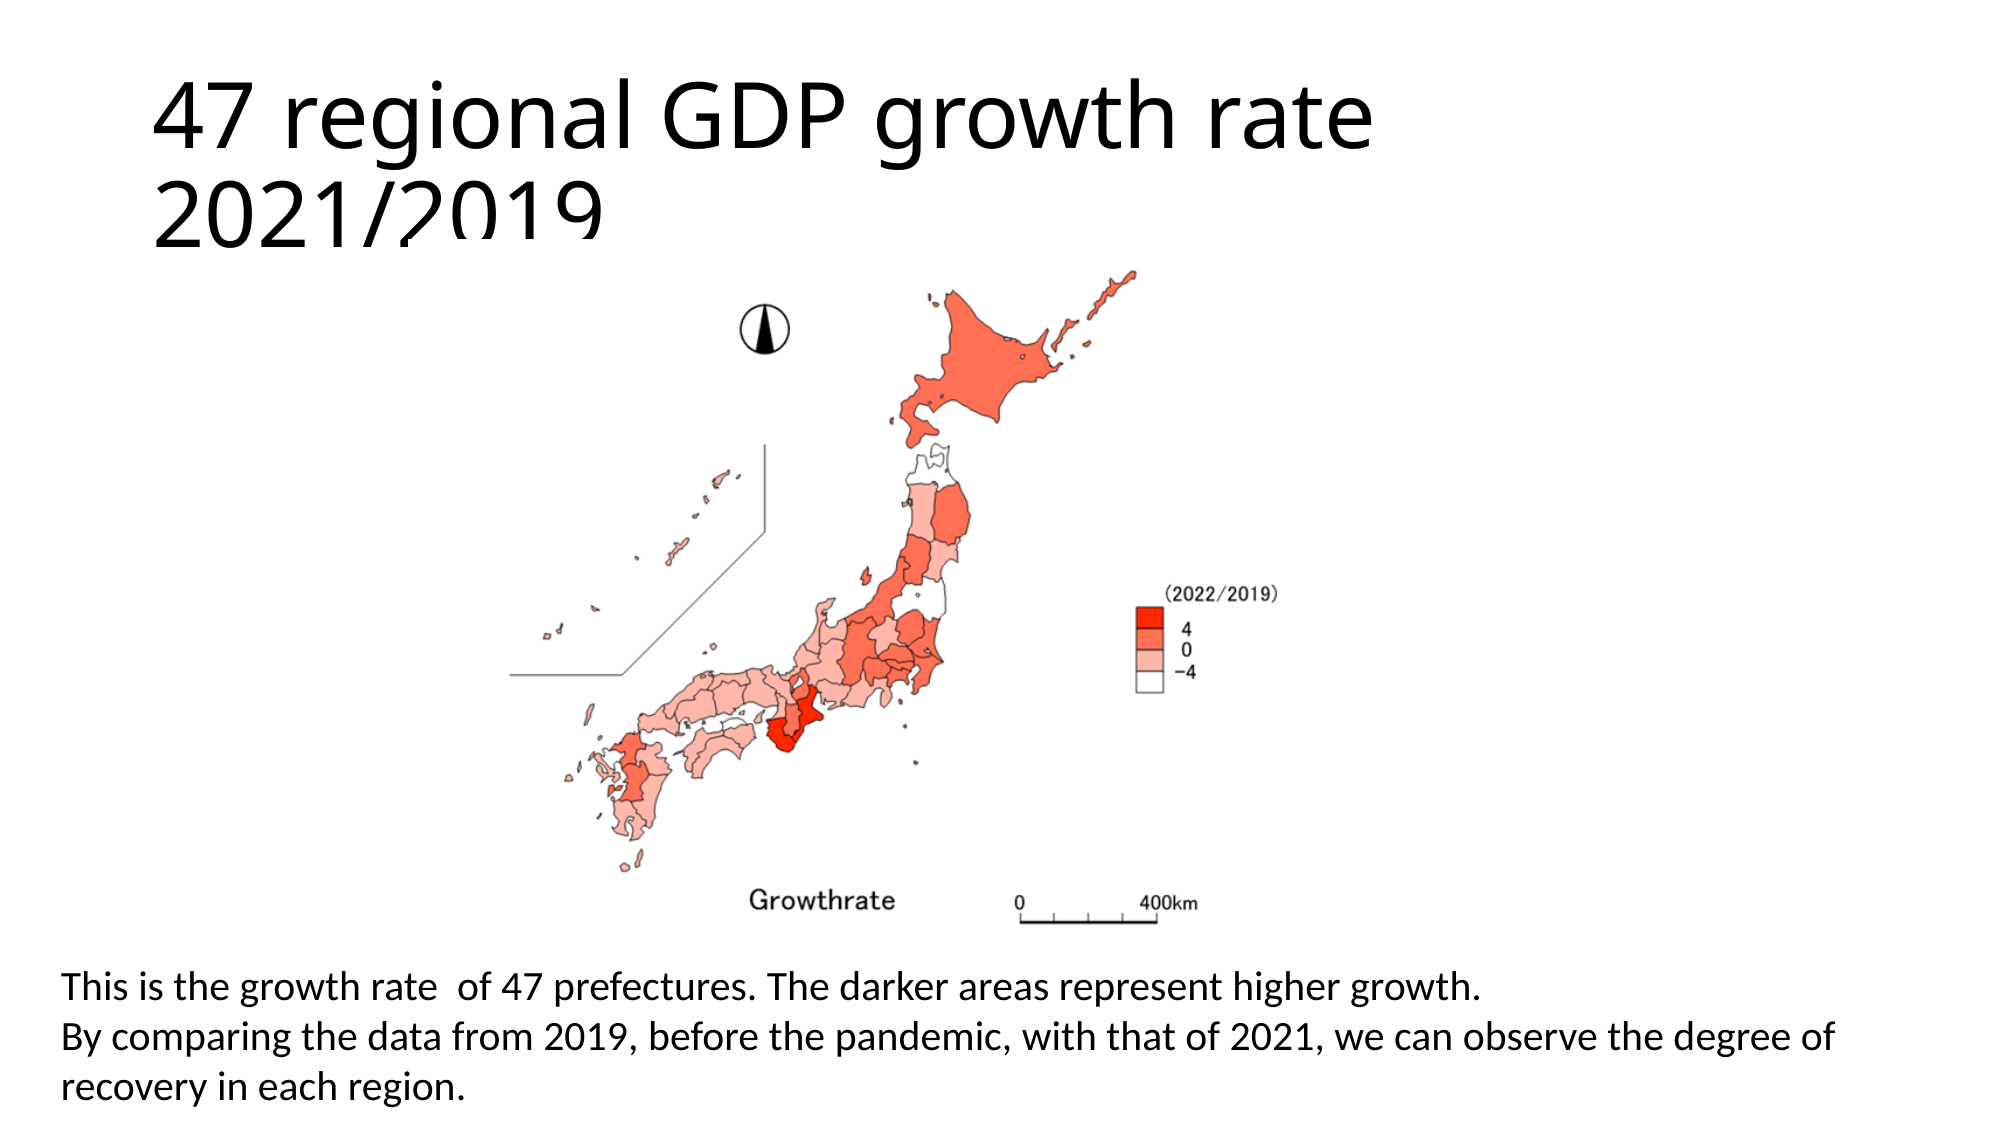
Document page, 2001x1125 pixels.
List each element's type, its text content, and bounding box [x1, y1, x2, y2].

text_box This is the growth rate of 47 prefectures. The darker areas represent higher growth. By comparing the data from 2019, before the pandemic, with that of 2021, we can observe the degree of recovery in each region. [46, 951, 1973, 1117]
picture [408, 239, 1396, 942]
title 47 regional GDP growth rate 2021/2019 [137, 59, 1863, 278]
